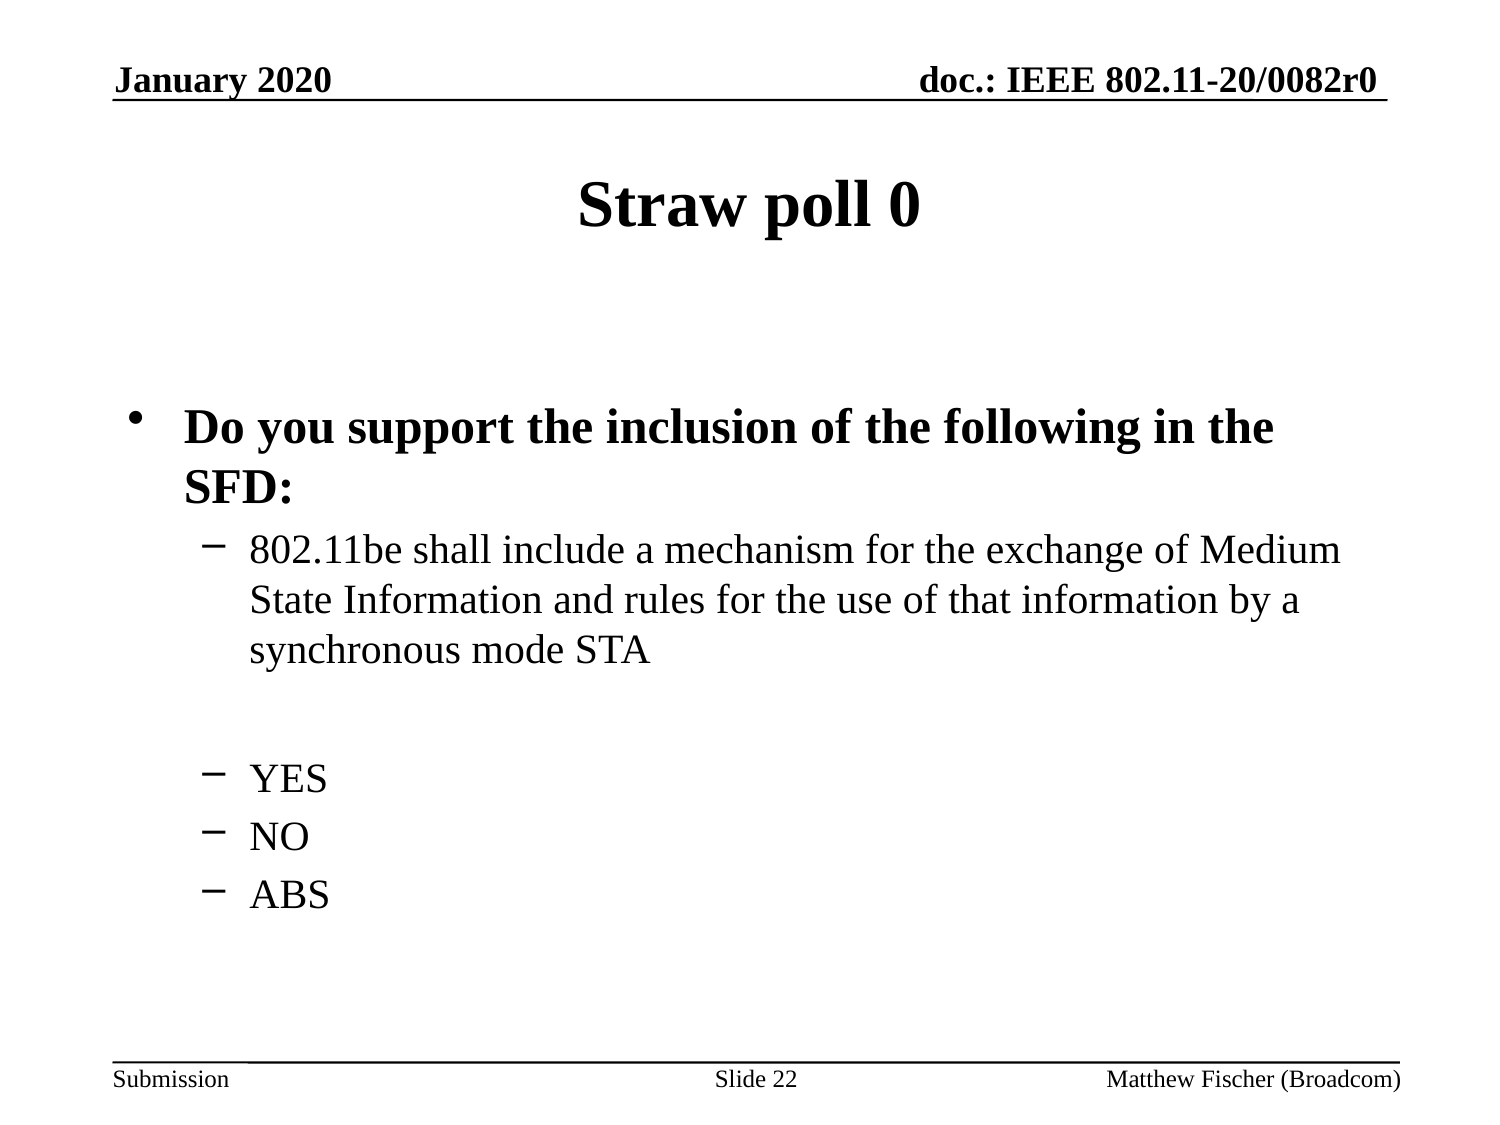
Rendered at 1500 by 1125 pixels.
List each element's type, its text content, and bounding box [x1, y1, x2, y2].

list Do you support the inclusion of the following in the SFD: 802.11be shall include a mechanism for the exchange of Medium State Information and rules for the use of that information by a synchronous mode STA YES NO ABS [112, 326, 1388, 1002]
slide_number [114, 54, 335, 101]
slide_number Slide 22 [712, 1061, 800, 1093]
title Straw poll 0 [112, 112, 1388, 288]
footer Matthew Fischer (Broadcom) [1102, 1061, 1402, 1093]
